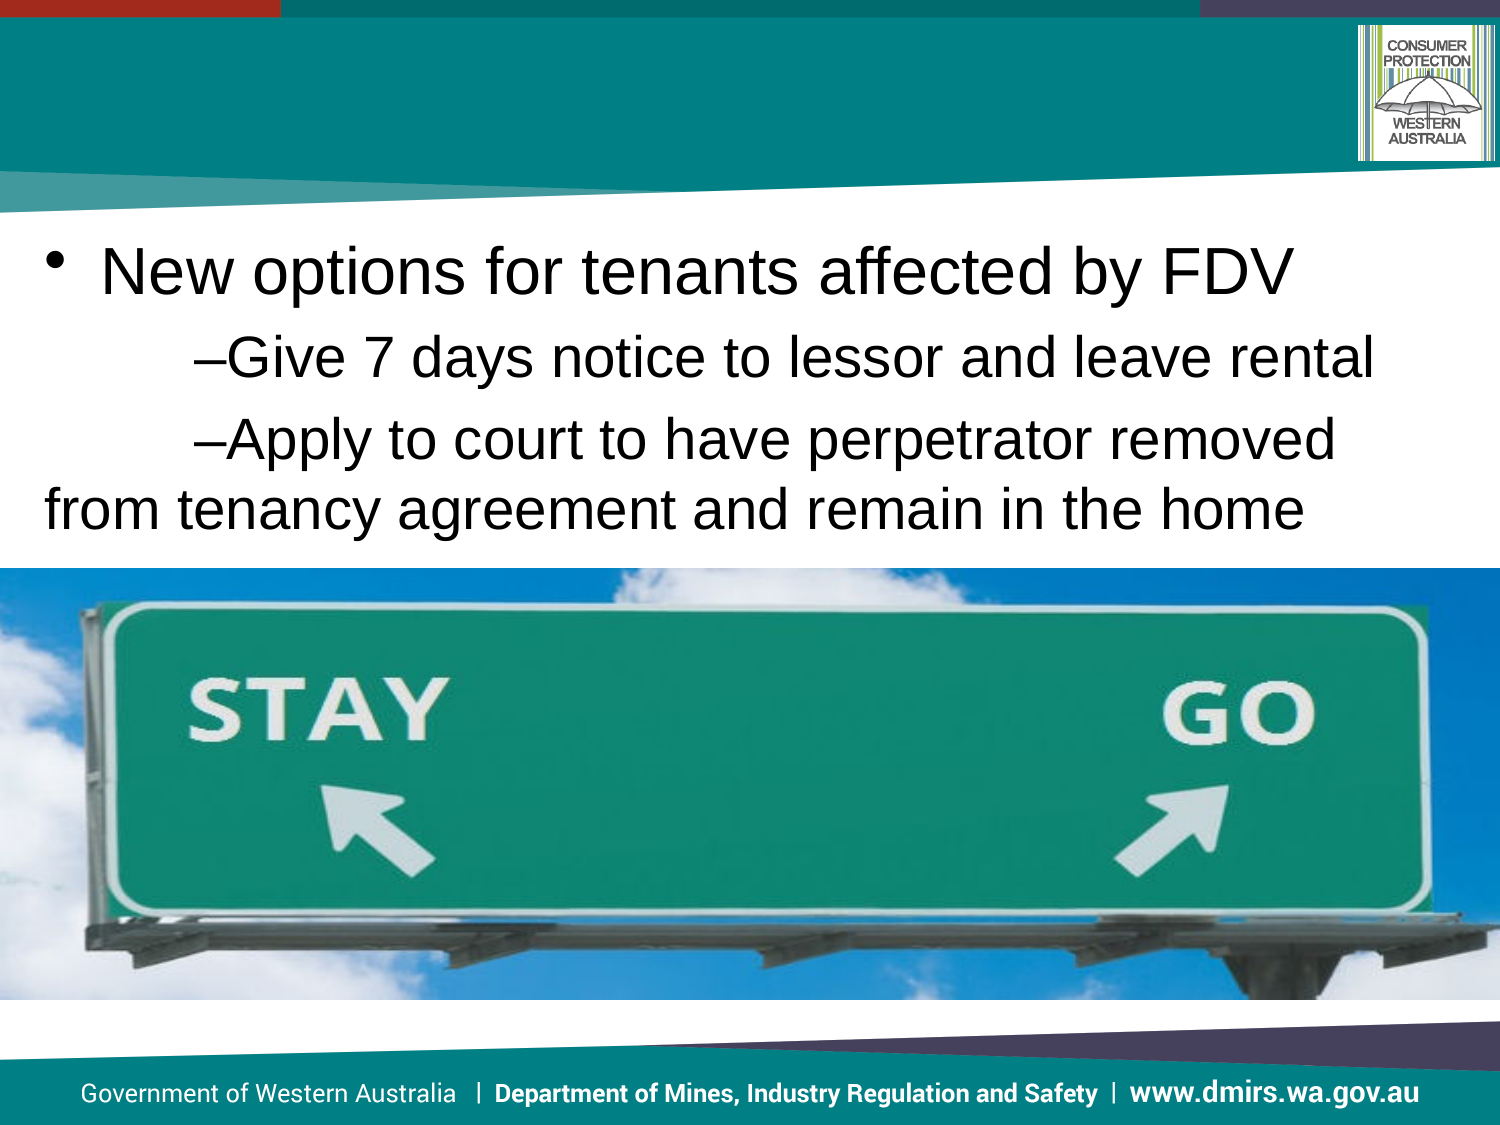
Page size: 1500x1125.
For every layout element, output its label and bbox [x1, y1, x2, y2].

text_box [0, 1007, 1500, 1125]
text_box [0, 0, 1500, 568]
picture [1358, 24, 1495, 162]
picture [0, 568, 1500, 1000]
picture [951, 568, 957, 580]
